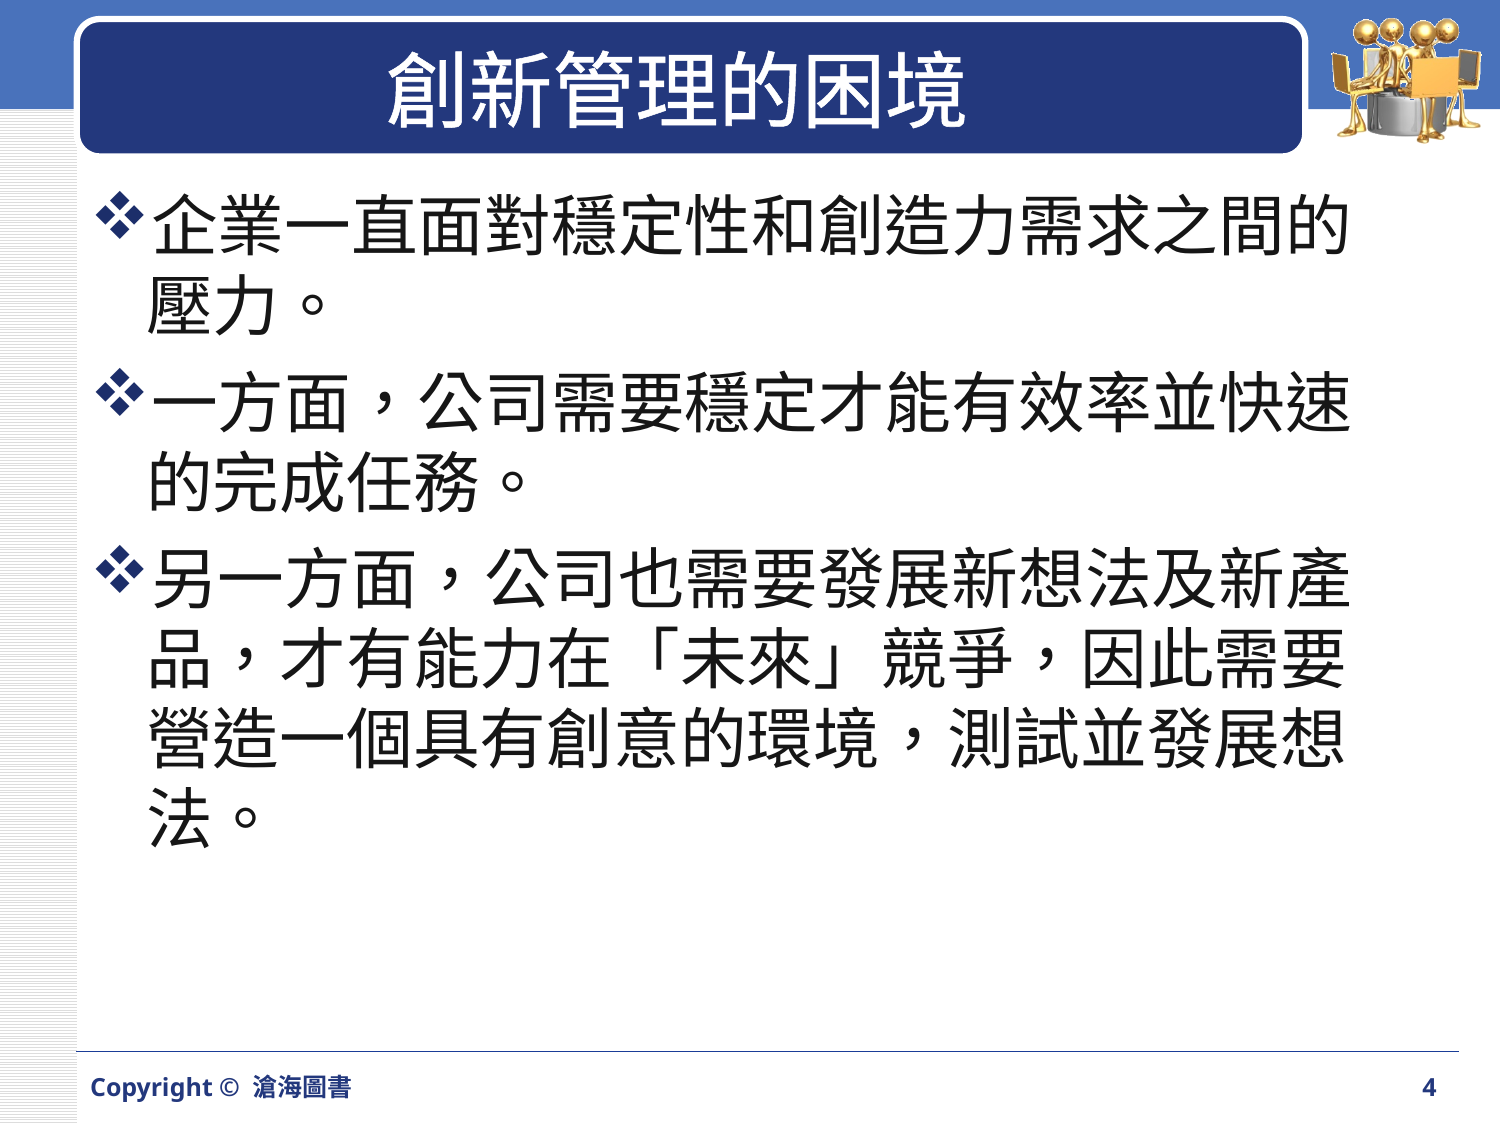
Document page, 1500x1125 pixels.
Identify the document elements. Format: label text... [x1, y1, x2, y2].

slide_number Copyright © 滄海圖書 [74, 1063, 513, 1107]
picture [1328, 0, 1487, 158]
title 創新管理的困境 [89, 30, 1266, 146]
list 企業一直面對穩定性和創造力需求之間的壓力。 一方面，公司需要穩定才能有效率並快速的完成任務。 另一方面，公司也需要發展新想法及新產品，才有能力在「未來」競爭，因此需要營造一個具有創意的環境，測試並發展想法。 [74, 176, 1426, 1038]
slide_number 4 [1101, 1064, 1452, 1107]
